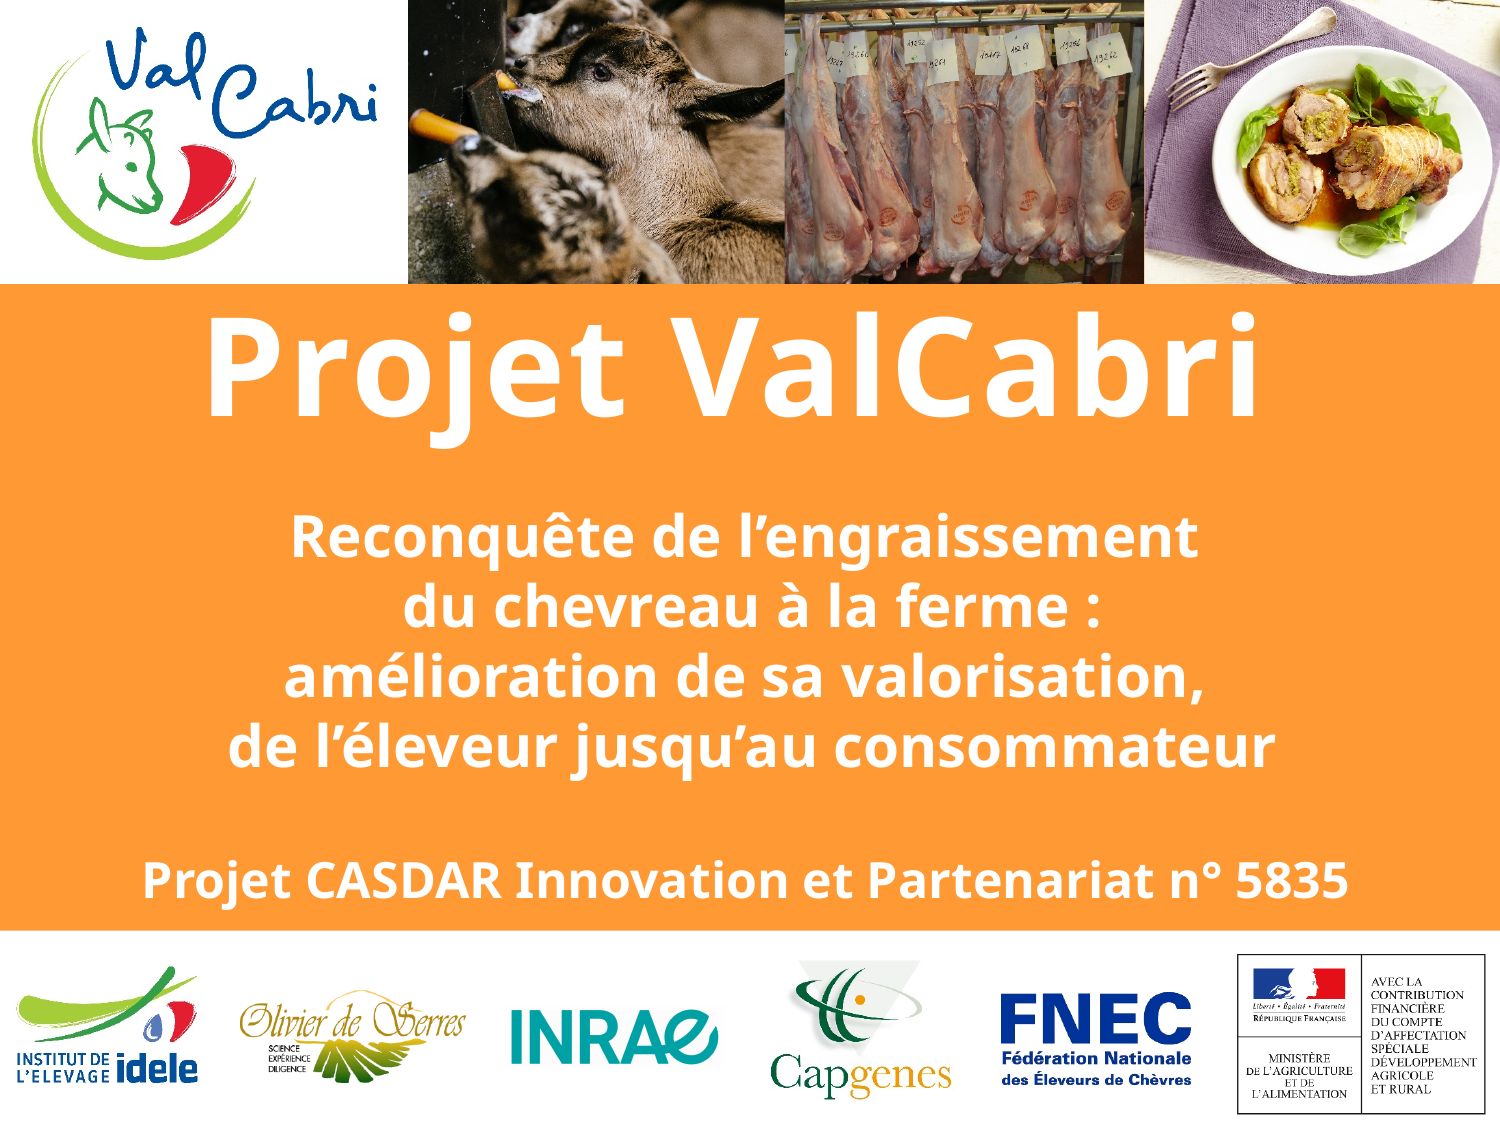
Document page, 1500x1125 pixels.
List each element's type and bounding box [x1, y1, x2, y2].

picture [217, 966, 487, 1102]
picture [503, 1003, 726, 1070]
picture [757, 953, 963, 1112]
picture [1236, 953, 1486, 1115]
picture [0, 0, 1500, 284]
picture [0, 953, 213, 1102]
picture [1001, 992, 1191, 1085]
